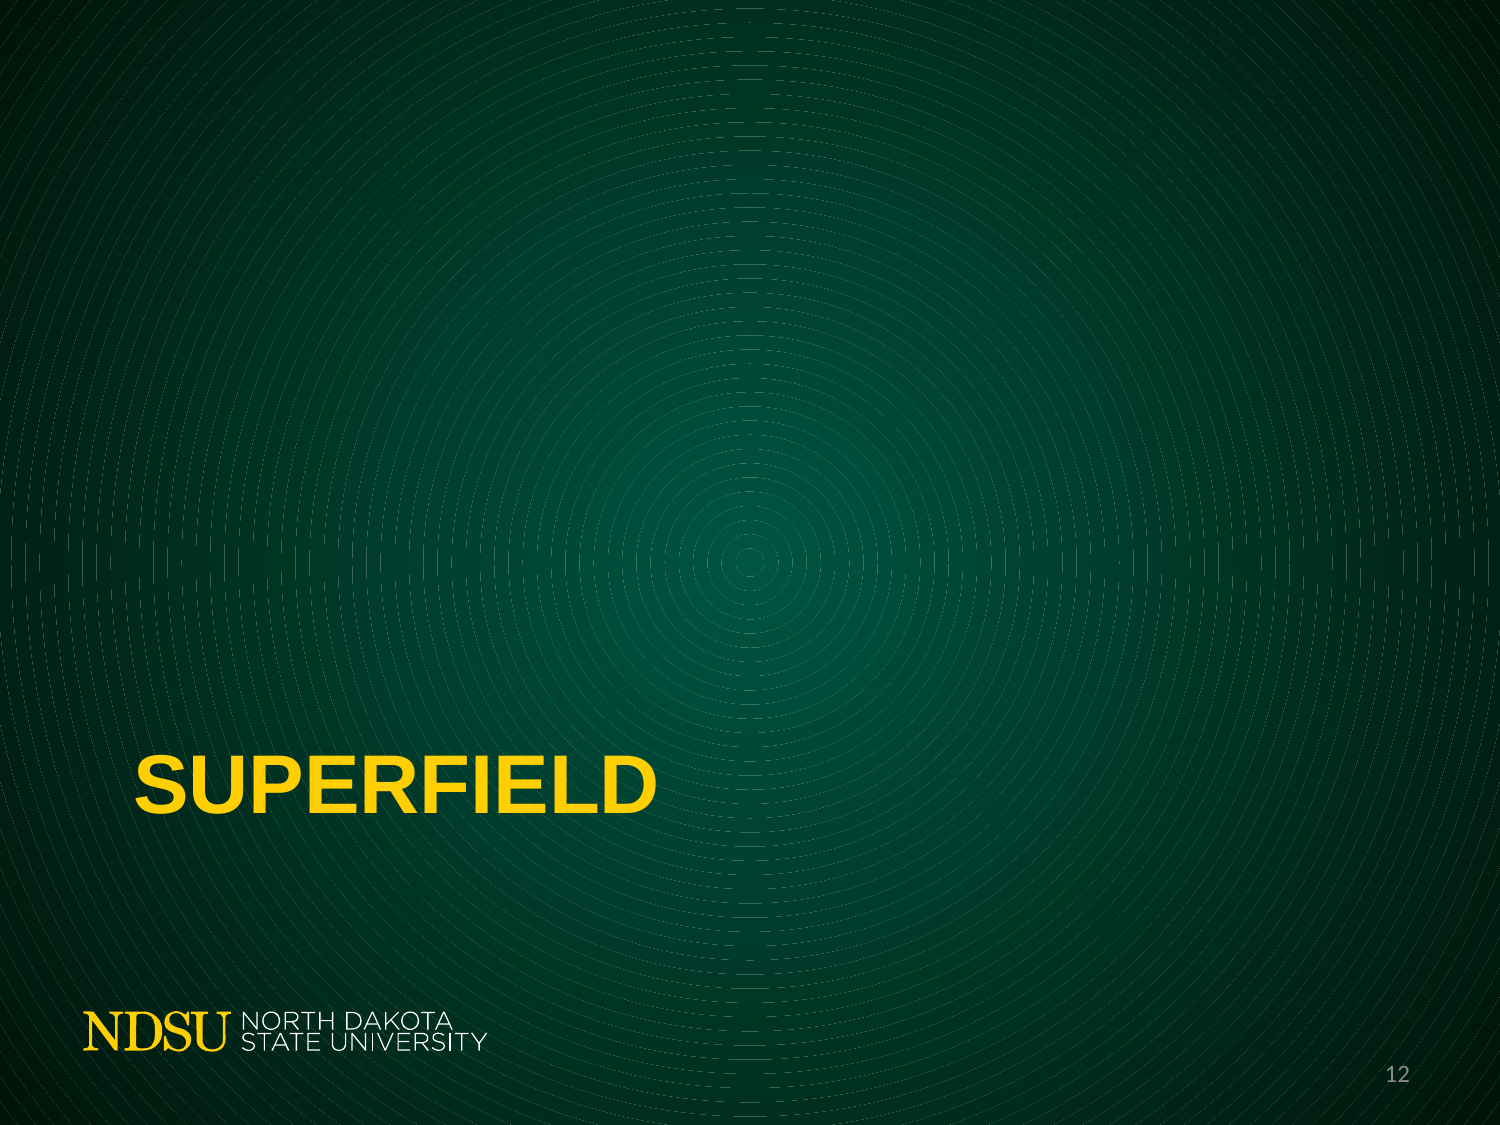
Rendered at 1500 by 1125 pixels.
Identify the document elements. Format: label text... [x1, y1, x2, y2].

slide_number 12 [1074, 1042, 1425, 1103]
title SUperfield [118, 722, 1394, 947]
